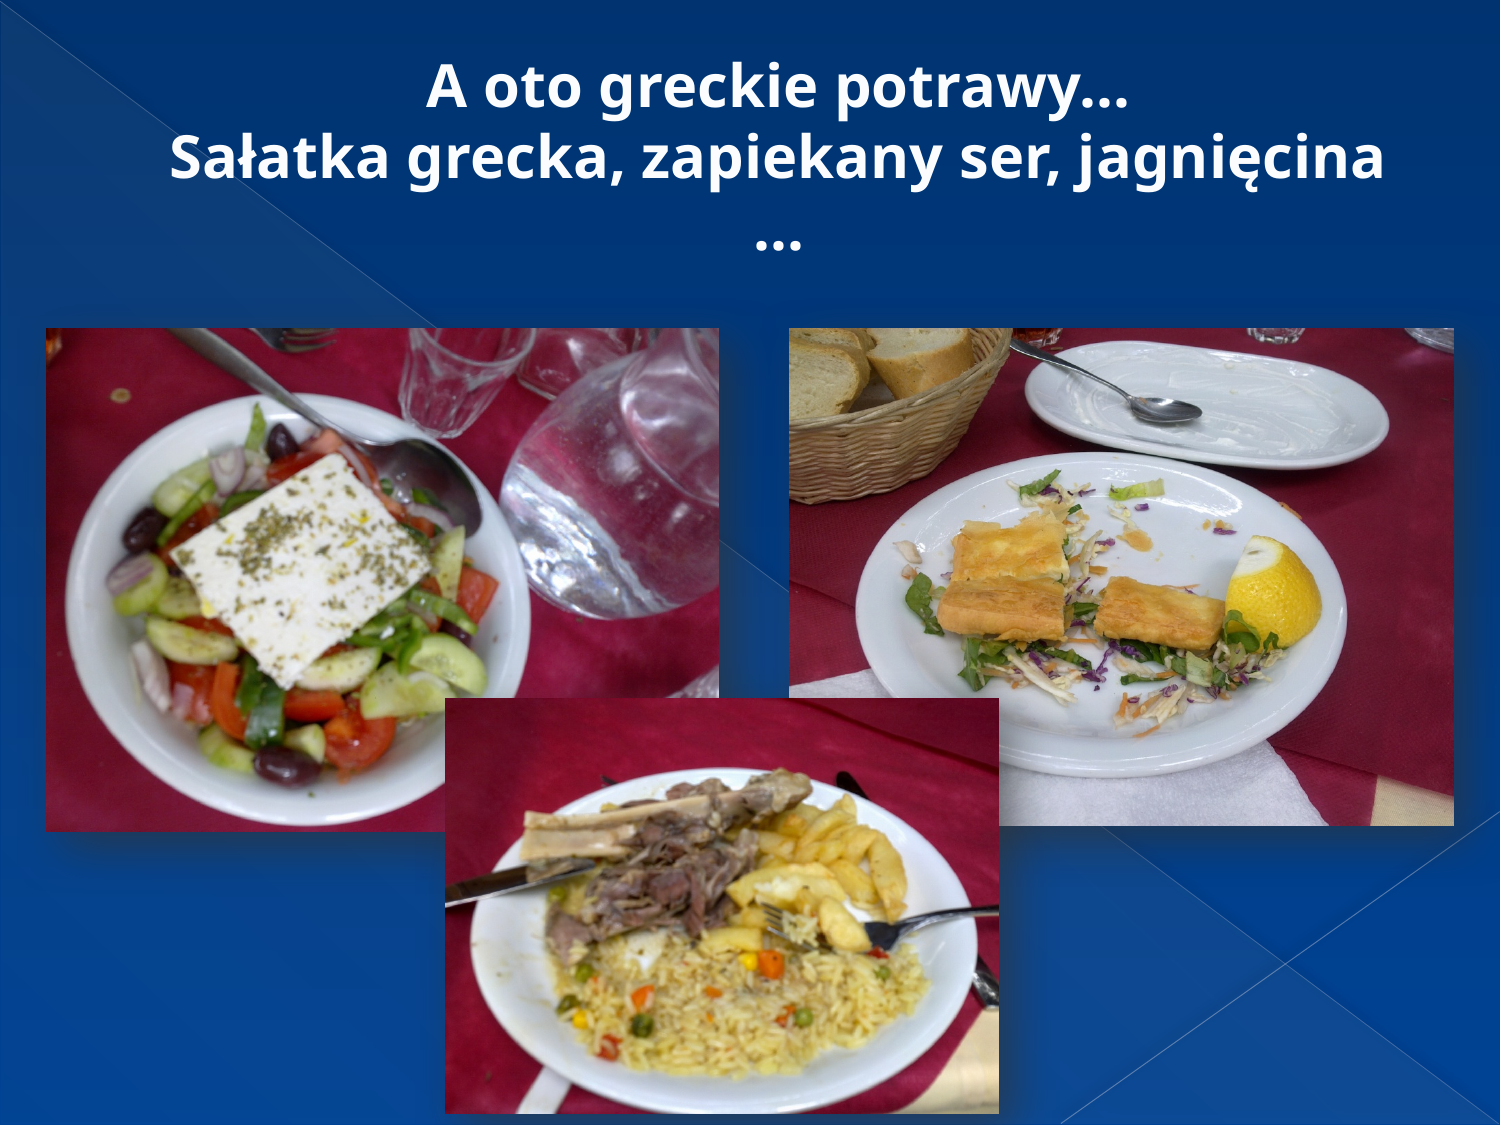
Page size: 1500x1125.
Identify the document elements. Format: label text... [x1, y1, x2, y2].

title A oto greckie potrawy… Sałatka grecka, zapiekany ser, jagnięcina … [75, 40, 1425, 270]
picture [46, 327, 1454, 1114]
